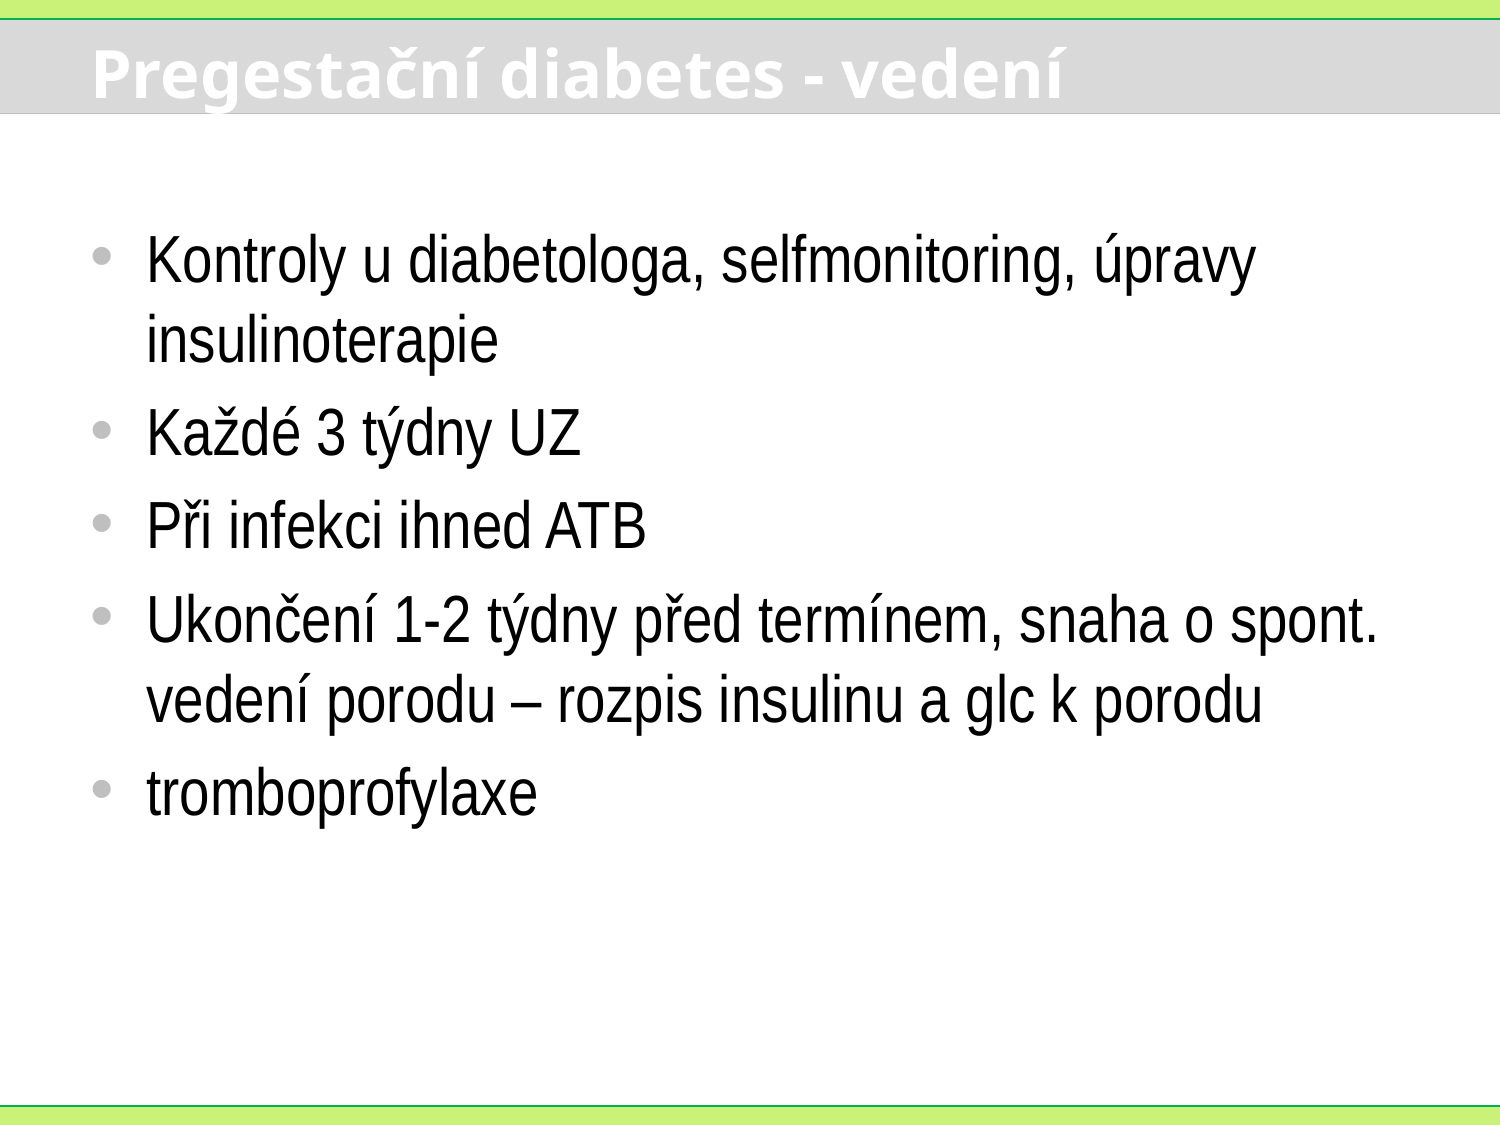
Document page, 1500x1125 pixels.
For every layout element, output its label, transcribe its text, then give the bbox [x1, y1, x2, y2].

title Pregestační diabetes - vedení [75, 30, 1425, 114]
list Kontroly u diabetologa, selfmonitoring, úpravy insulinoterapie Každé 3 týdny UZ Při infekci ihned ATB Ukončení 1-2 týdny před termínem, snaha o spont. vedení porodu – rozpis insulinu a glc k porodu tromboprofylaxe [75, 208, 1425, 1035]
